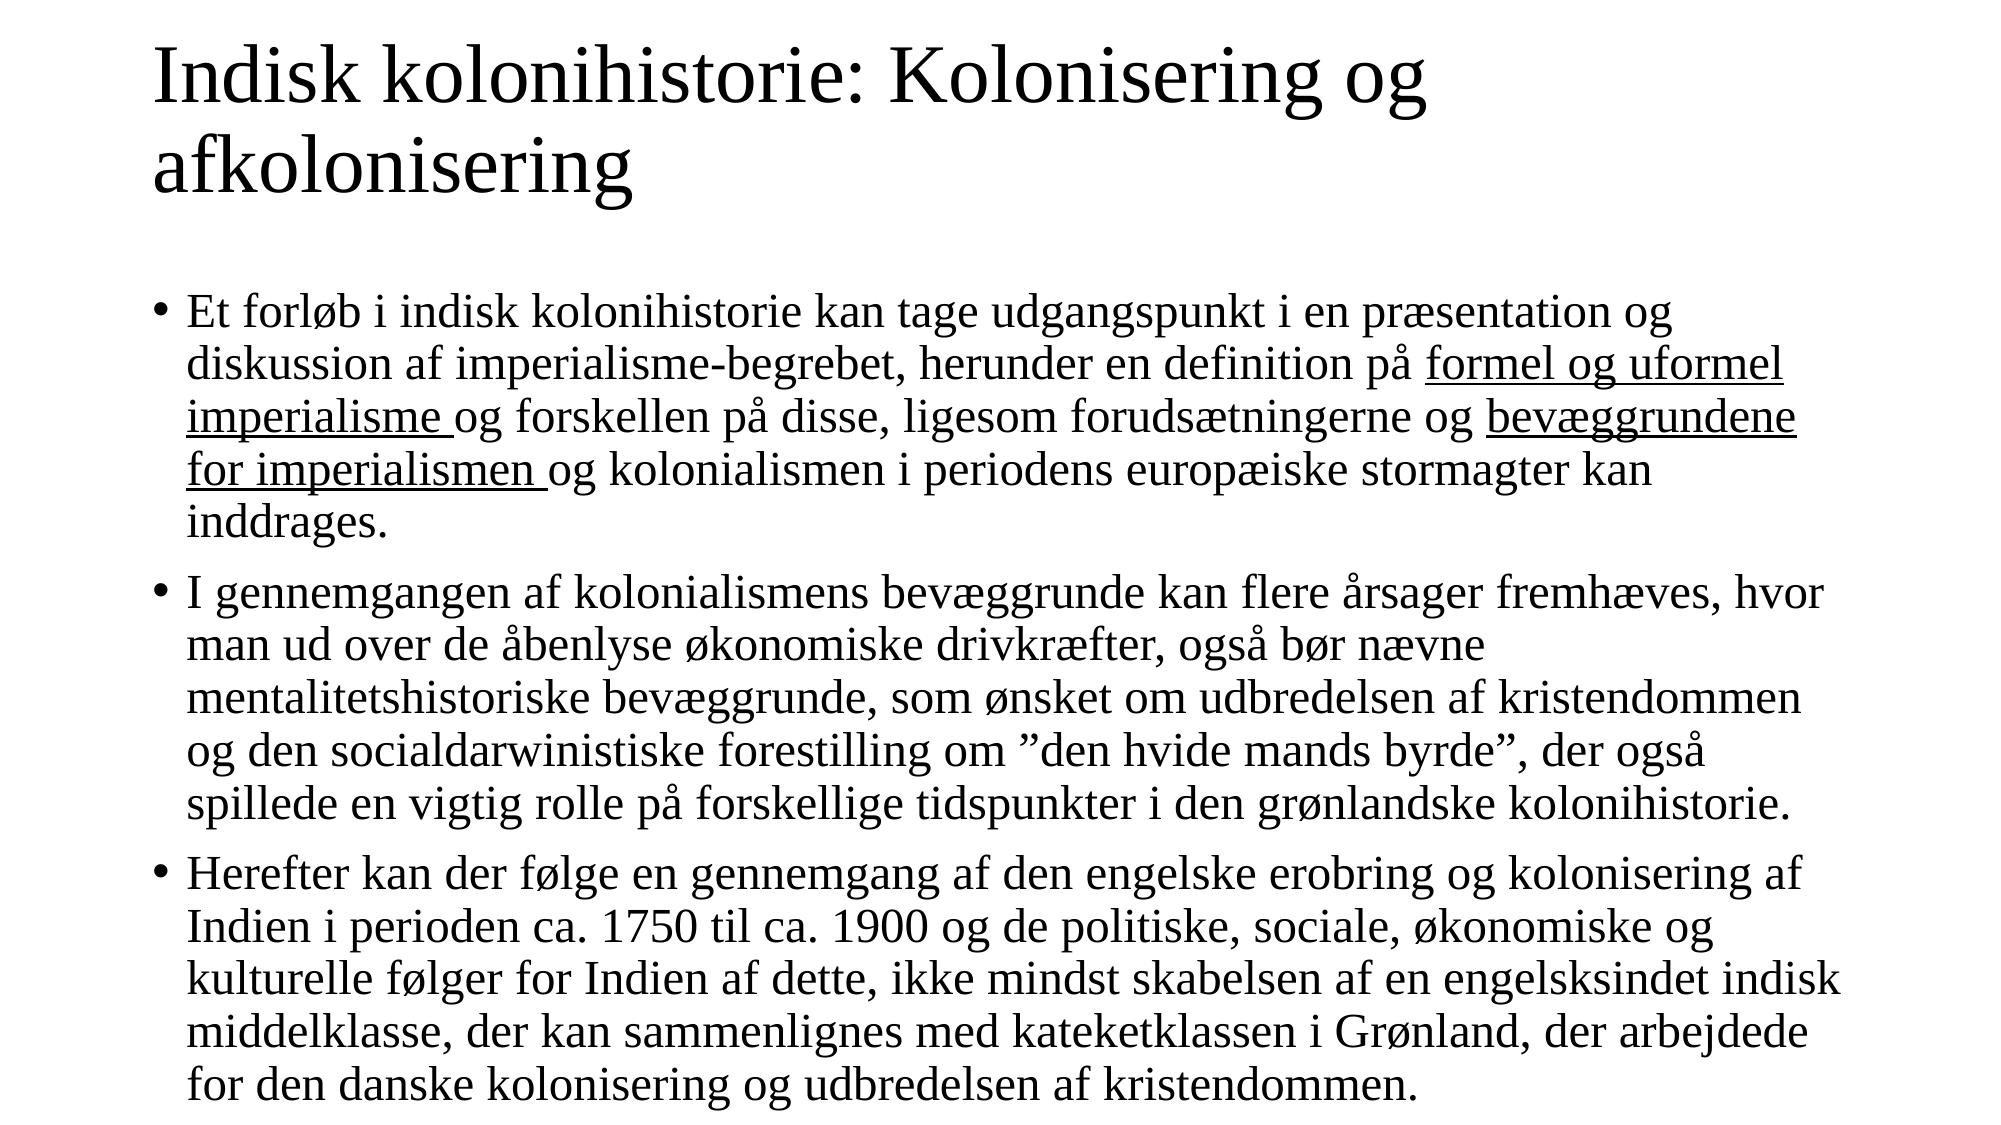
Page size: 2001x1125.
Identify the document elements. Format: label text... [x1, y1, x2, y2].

list Et forløb i indisk kolonihistorie kan tage udgangspunkt i en præsentation og diskussion af imperialisme-begrebet, herunder en definition på formel og uformel imperialisme og forskellen på disse, ligesom forudsætningerne og bevæggrundene for imperialismen og kolonialismen i periodens europæiske stormagter kan inddrages. I gennemgangen af kolonialismens bevæggrunde kan flere årsager fremhæves, hvor man ud over de åbenlyse økonomiske drivkræfter, også bør nævne mentalitetshistoriske bevæggrunde, som ønsket om udbredelsen af kristendommen og den socialdarwinistiske forestilling om ”den hvide mands byrde”, der også spillede en vigtig rolle på forskellige tidspunkter i den grønlandske kolonihistorie. Herefter kan der følge en gennemgang af den engelske erobring og kolonisering af Indien i perioden ca. 1750 til ca. 1900 og de politiske, sociale, økonomiske og kulturelle følger for Indien af dette, ikke mindst skabelsen af en engelsksindet indisk middelklasse, der kan sammenlignes med kateketklassen i Grønland, der arbejdede for den danske kolonisering og udbredelsen af kristendommen. [137, 277, 1863, 1125]
title Indisk kolonihistorie: Kolonisering og afkolonisering [137, 21, 1863, 220]
